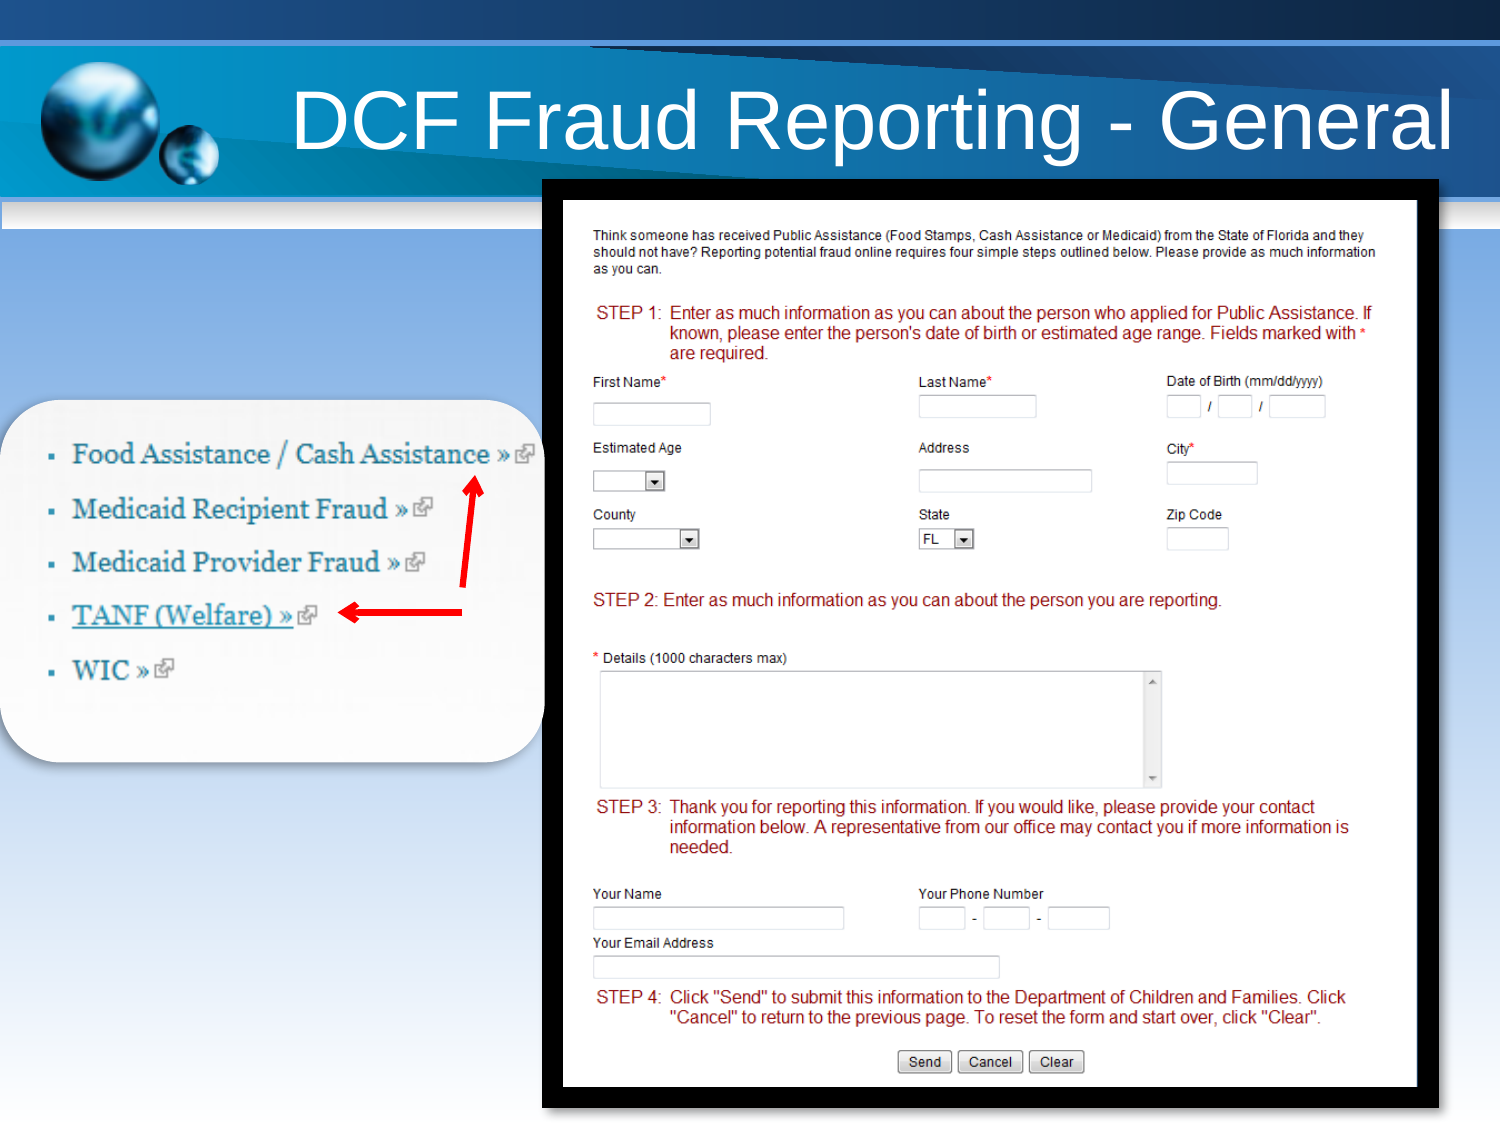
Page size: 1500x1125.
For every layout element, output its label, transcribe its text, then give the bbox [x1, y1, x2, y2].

picture [42, 63, 159, 180]
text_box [462, 474, 476, 588]
picture [160, 126, 218, 184]
title DCF Fraud Reporting - General [274, 44, 1500, 188]
picture [0, 399, 545, 763]
picture [562, 199, 1419, 1088]
